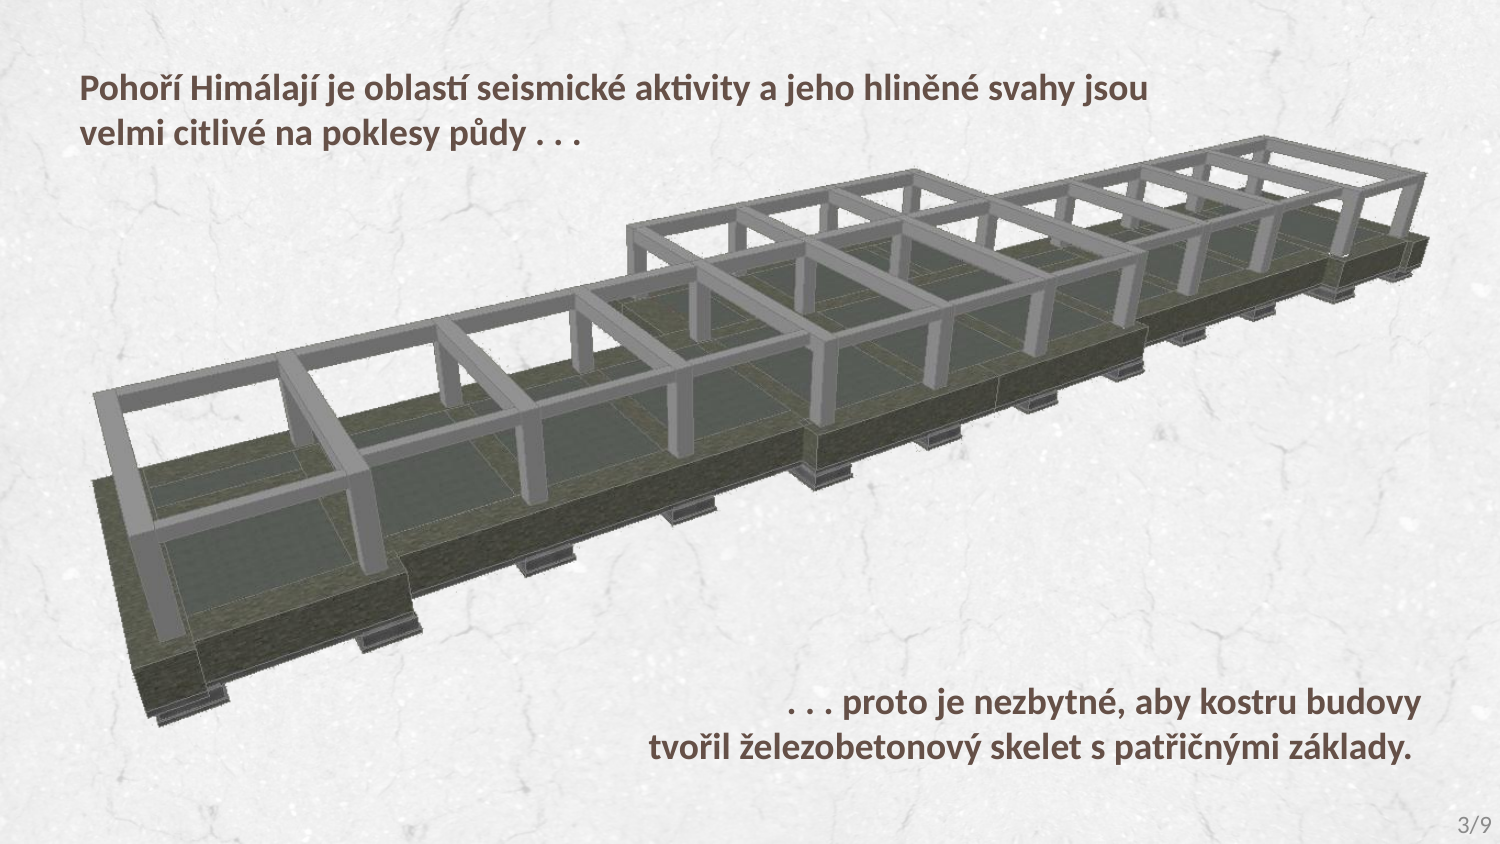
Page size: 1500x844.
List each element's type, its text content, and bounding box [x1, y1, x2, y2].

text_box Pohoří Himálají je oblastí seismické aktivity a jeho hliněné svahy jsou velmi citlivé na poklesy půdy . . . [64, 55, 1211, 117]
picture [52, 119, 1444, 741]
text_box . . . proto je nezbytné, aby kostru budovy tvořil železobetonový skelet s patřičnými základy. [90, 749, 1437, 775]
slide_number 3/9 [1412, 801, 1500, 844]
